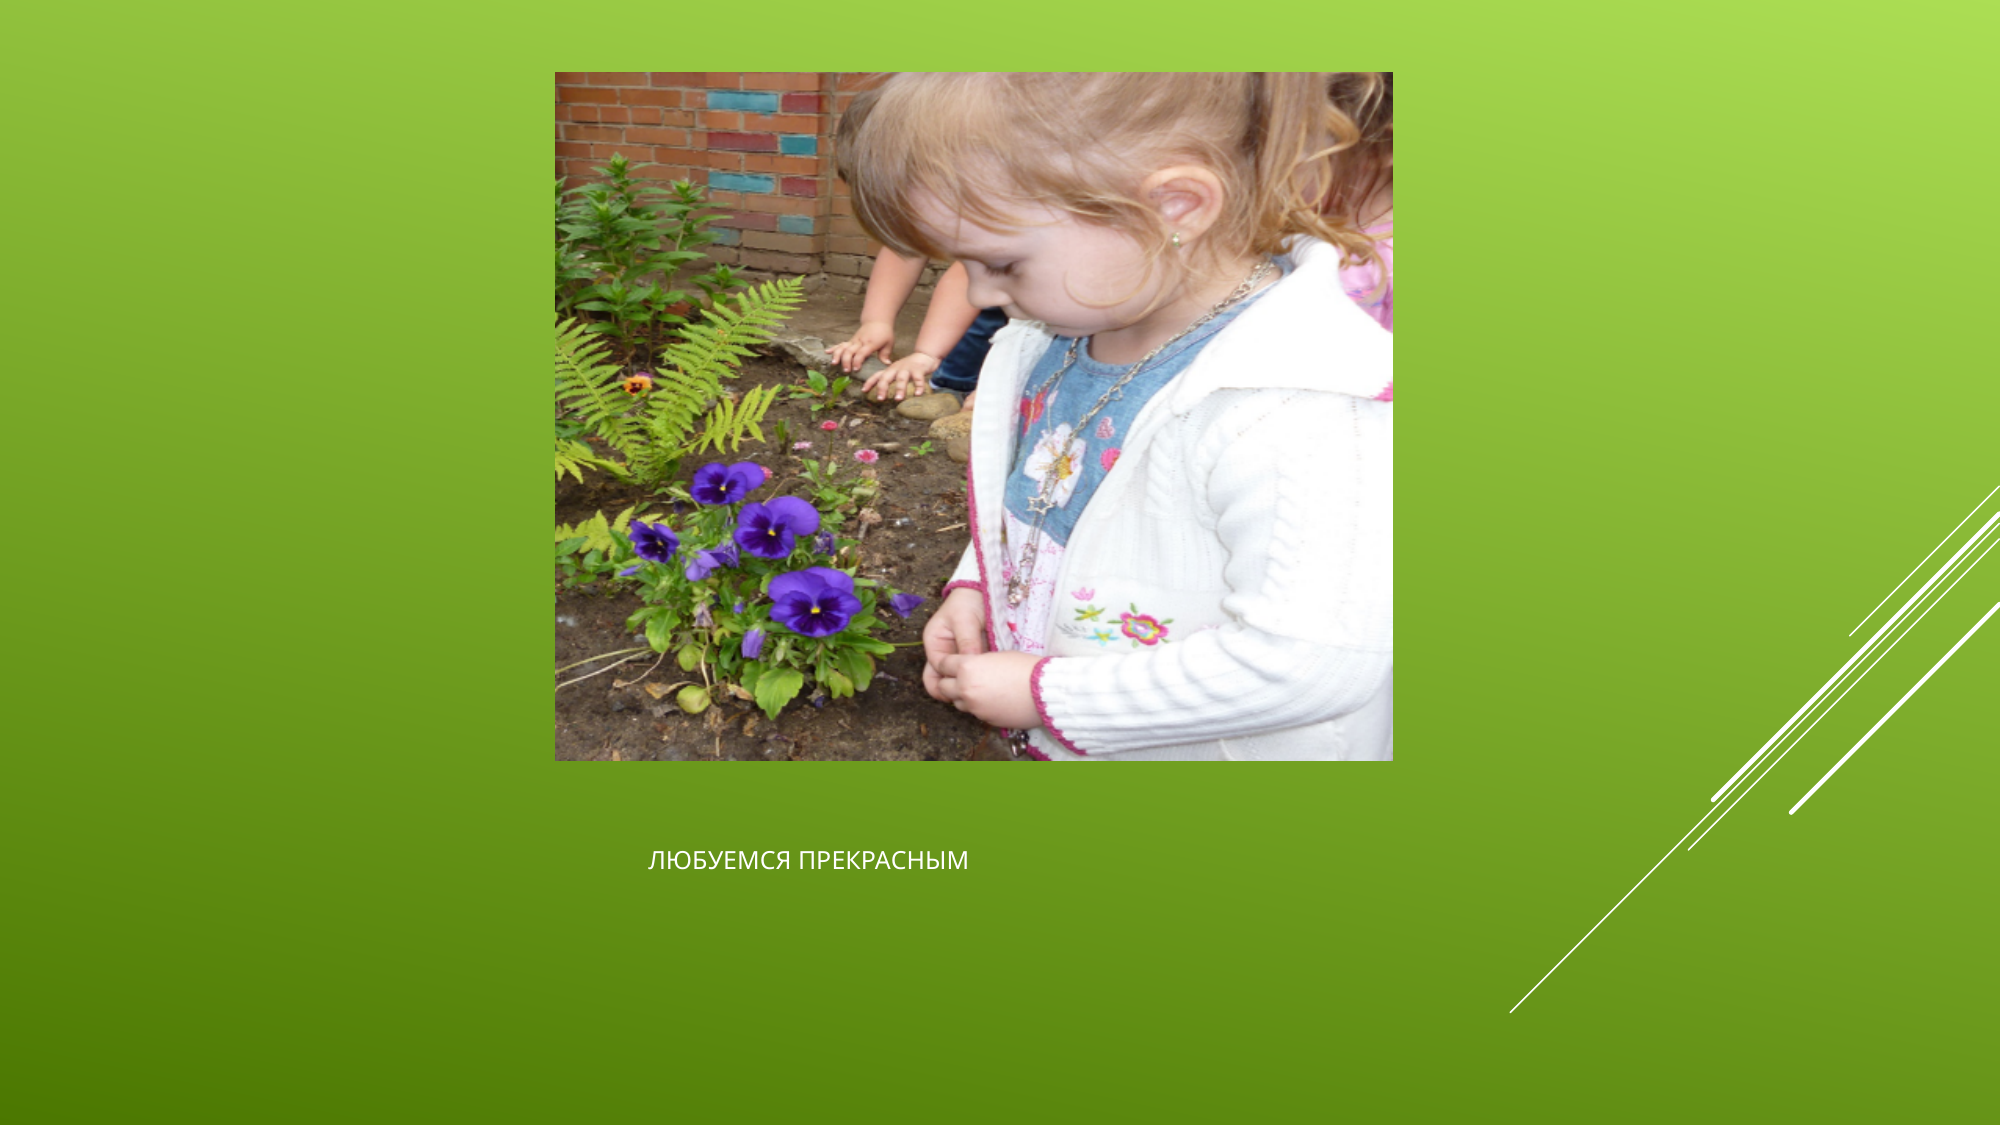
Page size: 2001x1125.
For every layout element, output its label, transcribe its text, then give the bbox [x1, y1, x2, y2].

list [554, 58, 1393, 761]
title Любуемся прекрасным [112, 736, 1513, 984]
